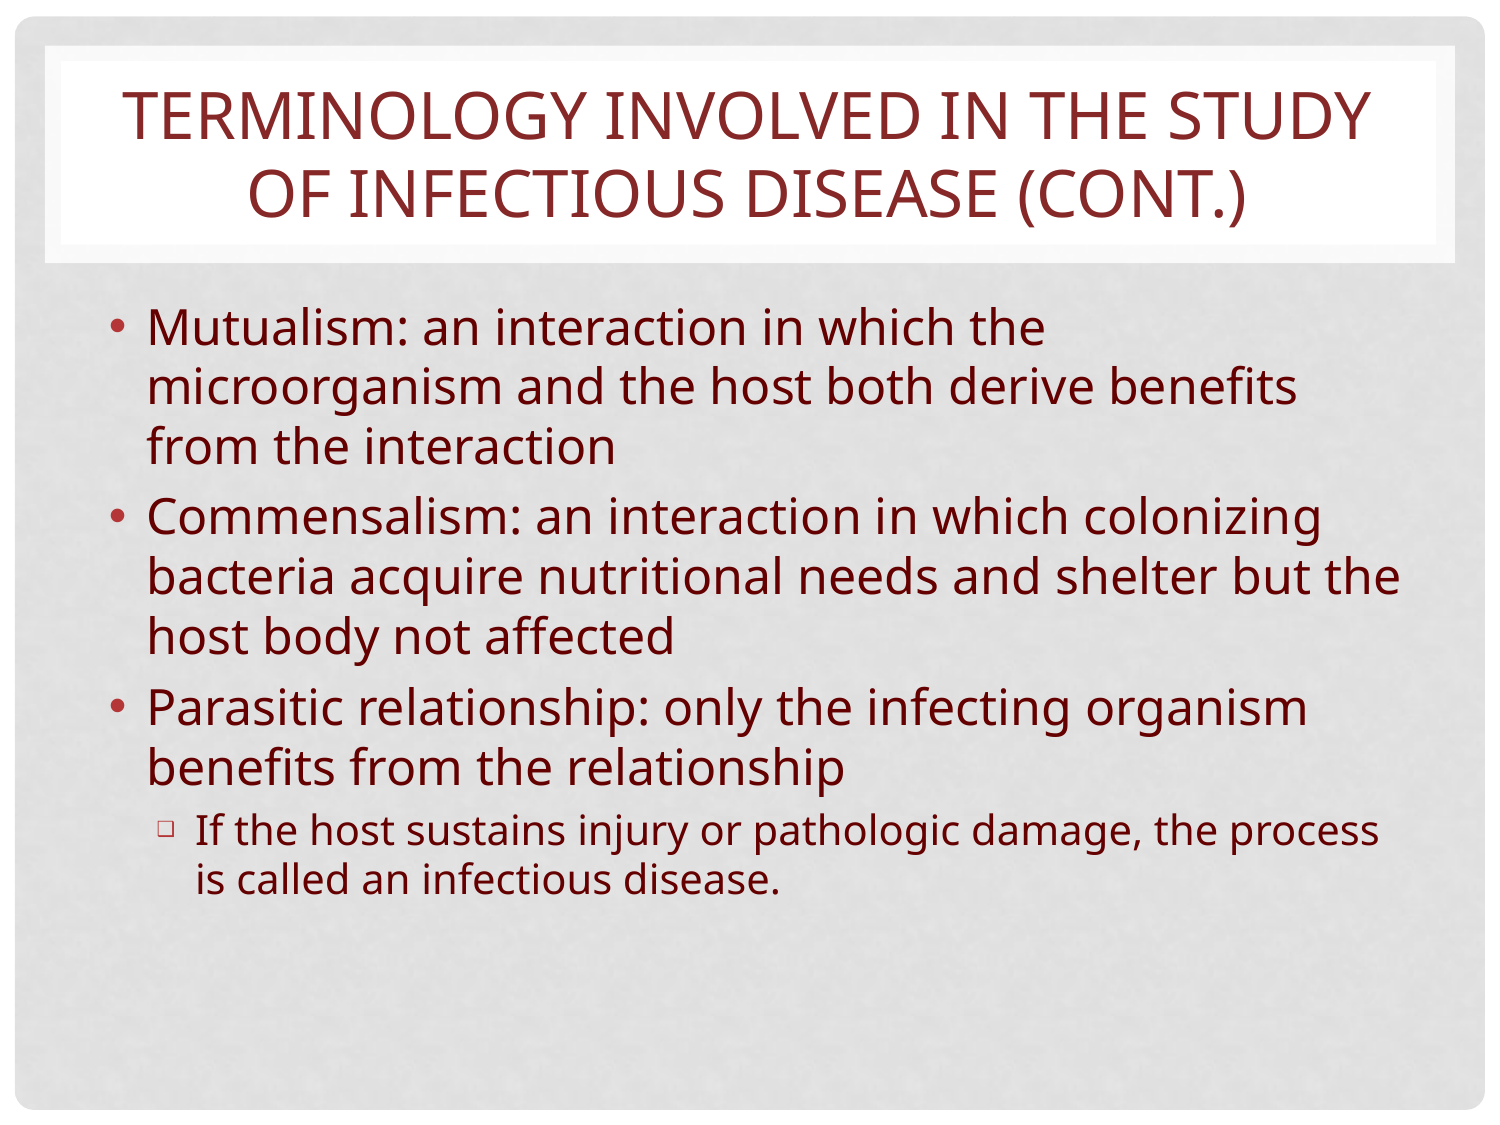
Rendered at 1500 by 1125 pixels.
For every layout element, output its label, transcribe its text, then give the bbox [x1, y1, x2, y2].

list Mutualism: an interaction in which the microorganism and the host both derive benefits from the interaction Commensalism: an interaction in which colonizing bacteria acquire nutritional needs and shelter but the host body not affected Parasitic relationship: only the infecting organism benefits from the relationship If the host sustains injury or pathologic damage, the process is called an infectious disease. [75, 287, 1425, 1005]
title TERMINOLOGY INVOLVED IN THE STUDY OF INFECTIOUS DISEASE (CONT.) [69, 66, 1425, 238]
picture [14, 16, 1485, 1110]
